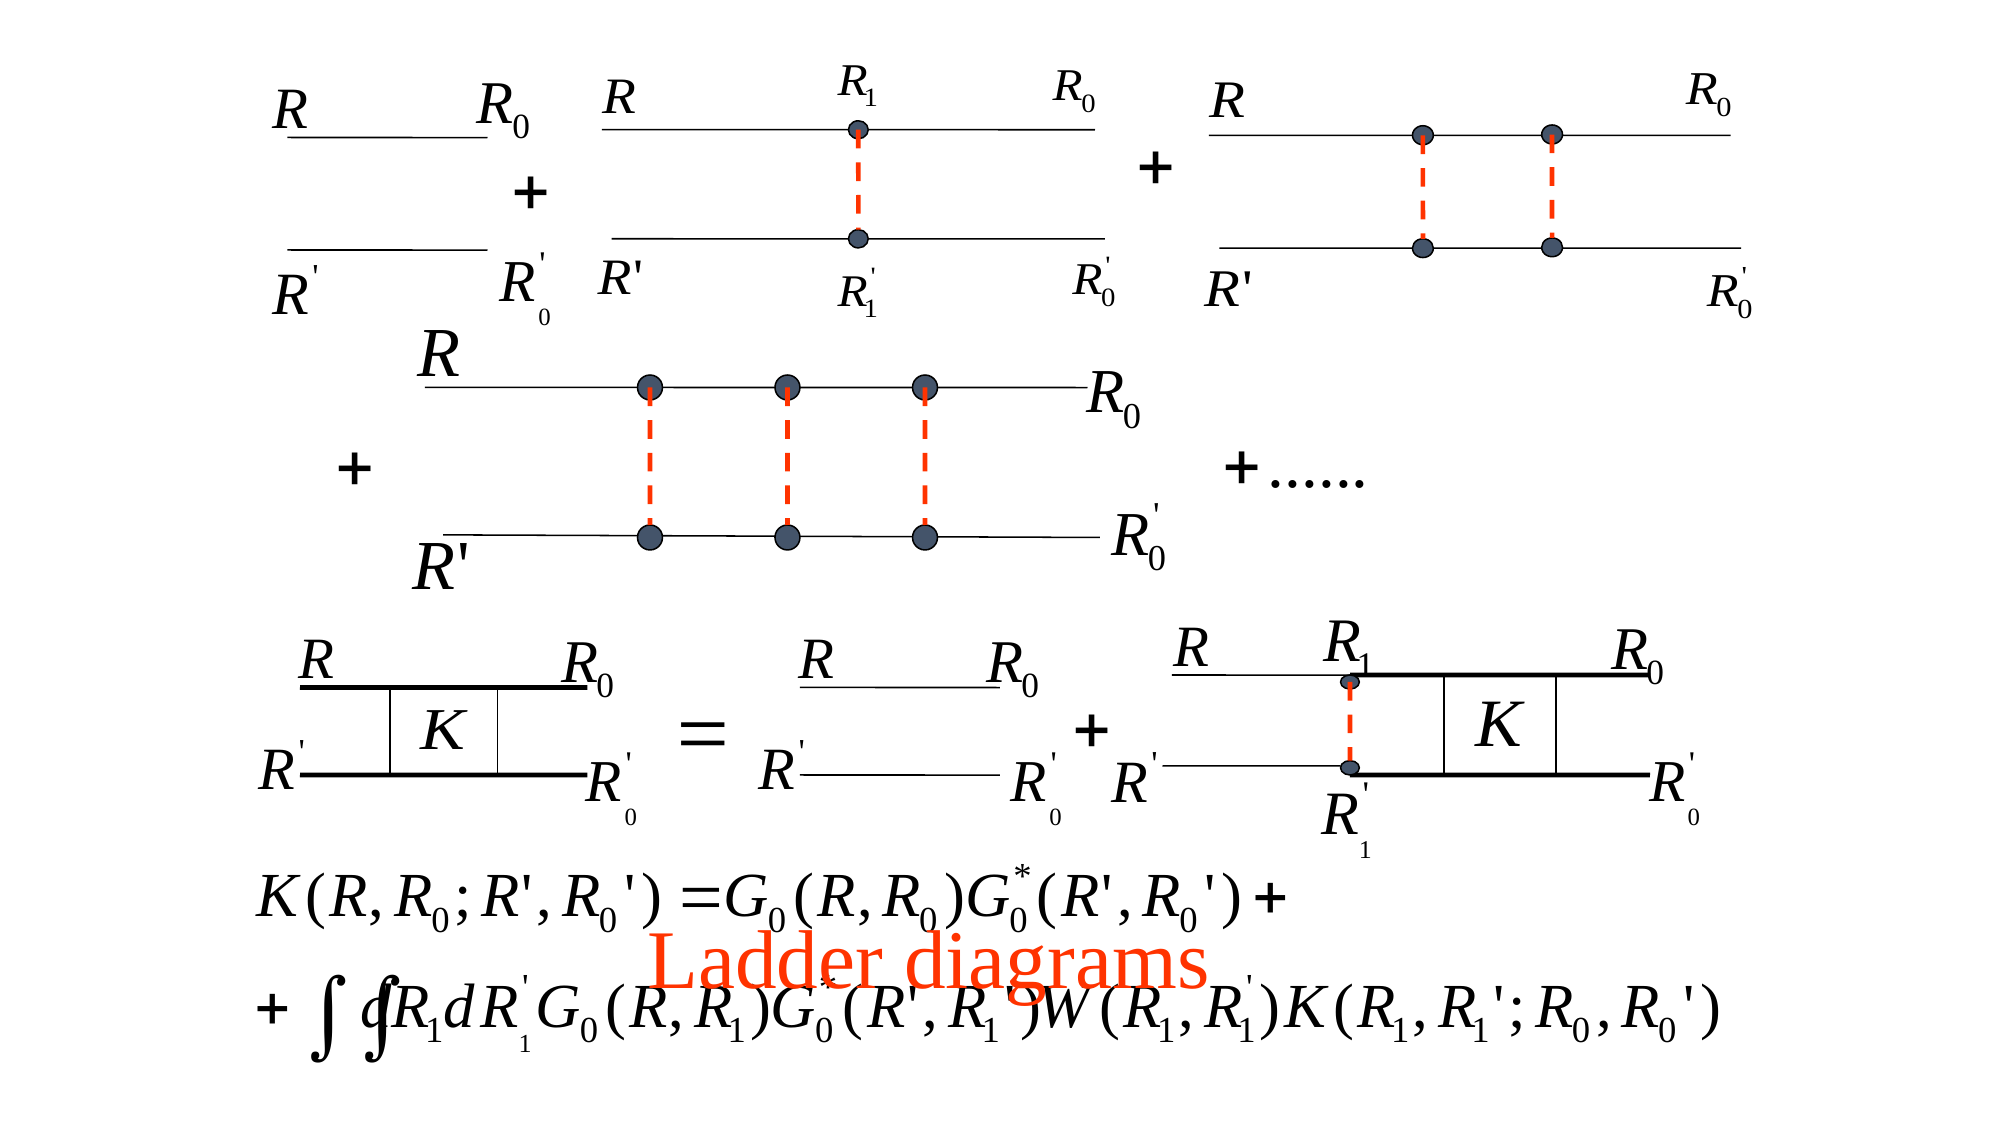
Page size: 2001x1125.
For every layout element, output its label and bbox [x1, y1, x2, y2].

text_box [404, 337, 476, 389]
text_box [247, 621, 650, 837]
text_box [1126, 137, 1188, 199]
text_box [261, 62, 564, 337]
text_box [399, 524, 482, 601]
text_box [587, 49, 1125, 326]
text_box [1099, 487, 1179, 587]
text_box [1193, 57, 1763, 330]
text_box [1074, 349, 1154, 444]
text_box [662, 599, 1713, 871]
text_box [1212, 437, 1375, 505]
text_box [637, 374, 663, 550]
text_box [774, 374, 800, 550]
text_box [912, 374, 938, 550]
text_box [324, 438, 387, 500]
text_box [244, 849, 1731, 1070]
